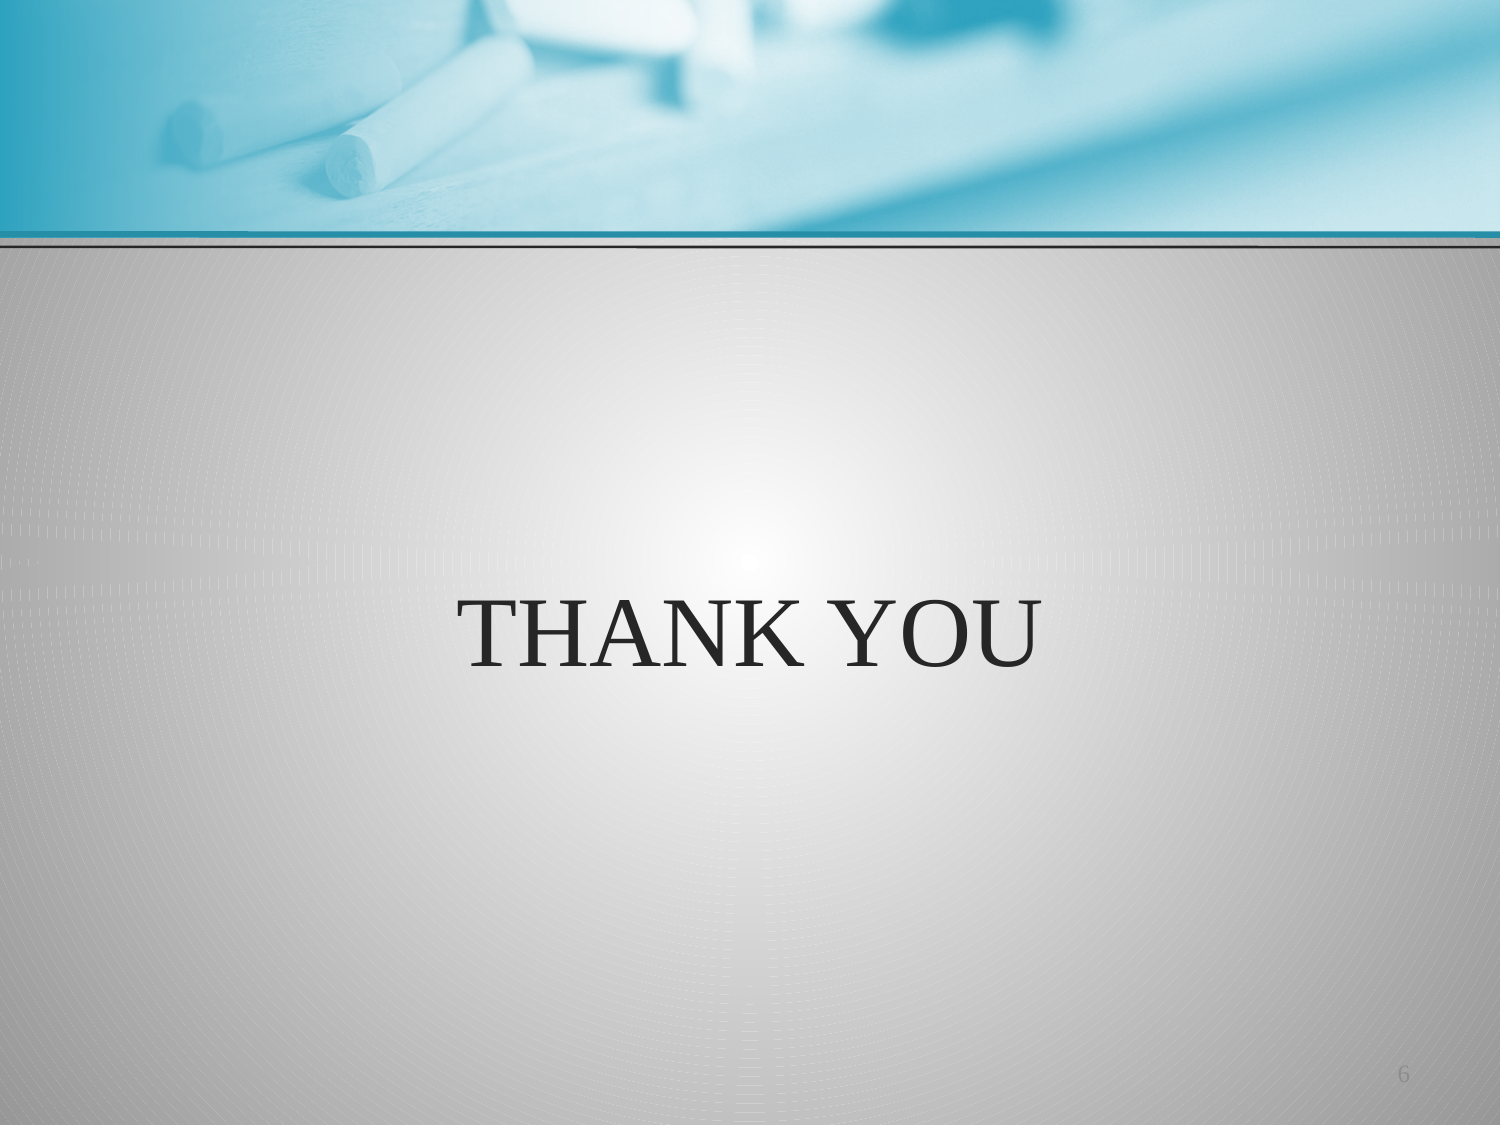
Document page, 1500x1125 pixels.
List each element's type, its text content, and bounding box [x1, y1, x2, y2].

slide_number 6 [1074, 1042, 1425, 1103]
list THANK YOU [75, 262, 1425, 1005]
